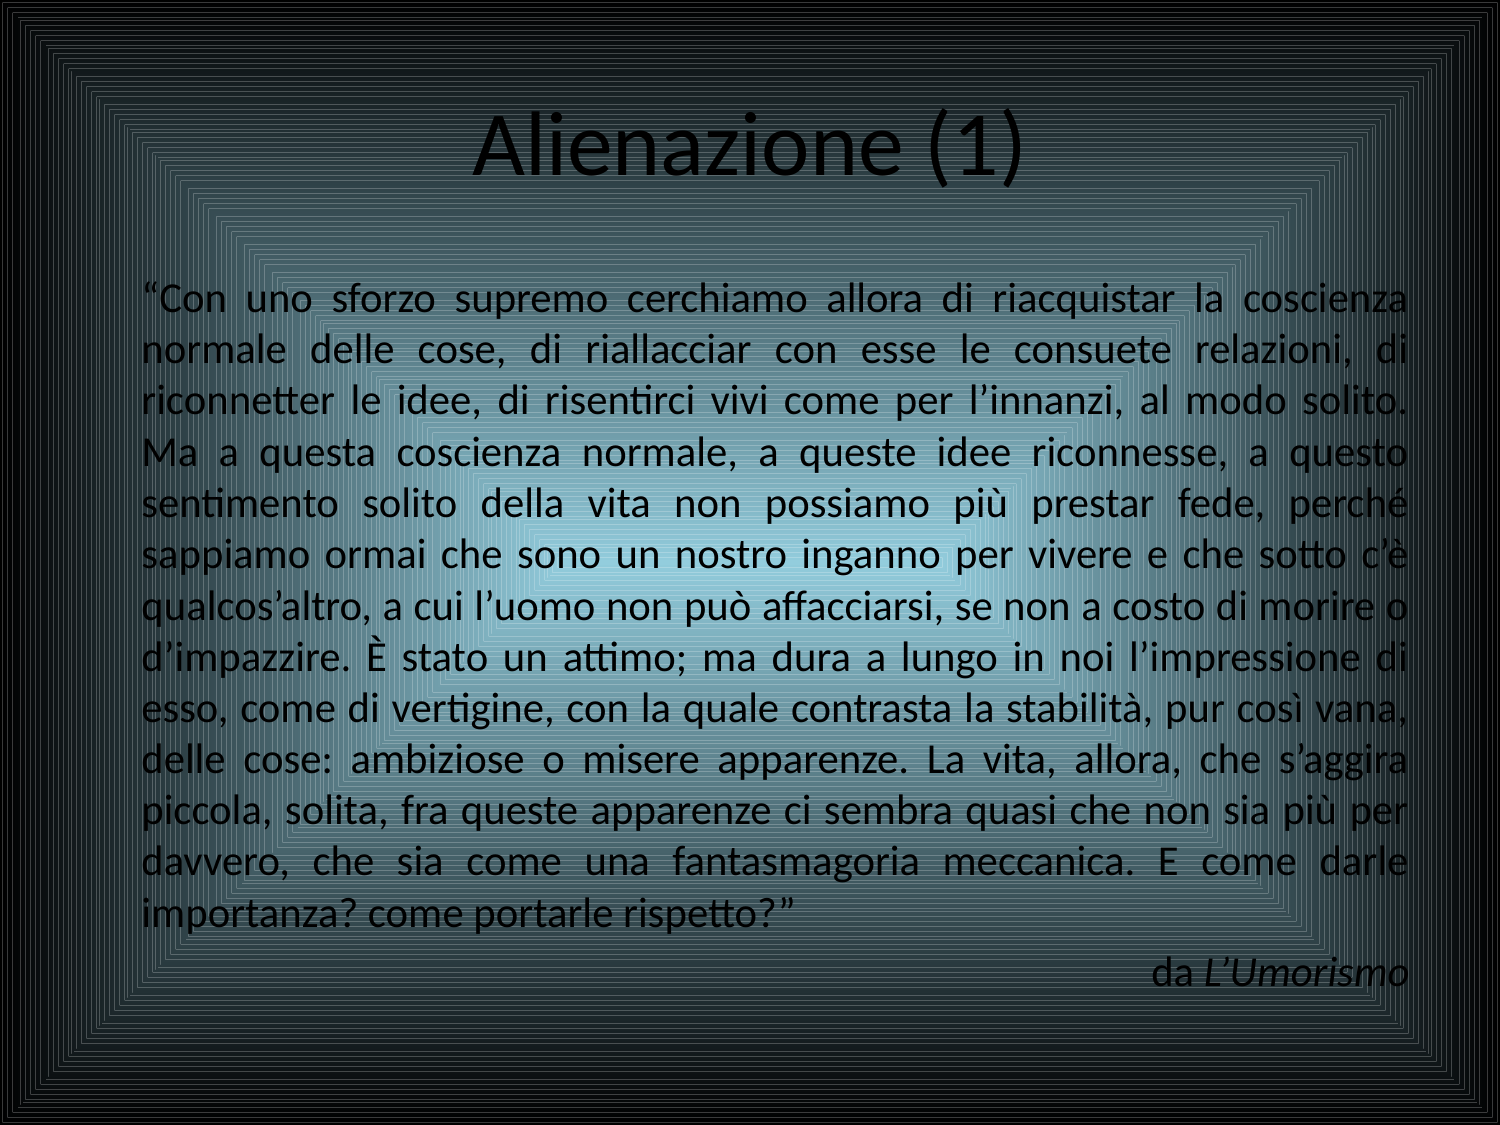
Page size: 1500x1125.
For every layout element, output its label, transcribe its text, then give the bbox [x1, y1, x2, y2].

list “Con uno sforzo supremo cerchiamo allora di riacquistar la coscienza normale delle cose, di riallacciar con esse le consuete relazioni, di riconnetter le idee, di risentirci vivi come per l’innanzi, al modo solito. Ma a questa coscienza normale, a queste idee riconnesse, a questo sentimento solito della vita non possiamo più prestar fede, perché sappiamo ormai che sono un nostro inganno per vivere e che sotto c’è qualcos’altro, a cui l’uomo non può affacciarsi, se non a costo di morire o d’impazzire. È stato un attimo; ma dura a lungo in noi l’impressione di esso, come di vertigine, con la quale contrasta la stabilità, pur così vana, delle cose: ambiziose o misere apparenze. La vita, allora, che s’aggira piccola, solita, fra queste apparenze ci sembra quasi che non sia più per davvero, che sia come una fantasmagoria meccanica. E come darle importanza? come portarle rispetto?” da L’Umorismo [75, 262, 1425, 1005]
title Alienazione (1) [75, 45, 1425, 233]
